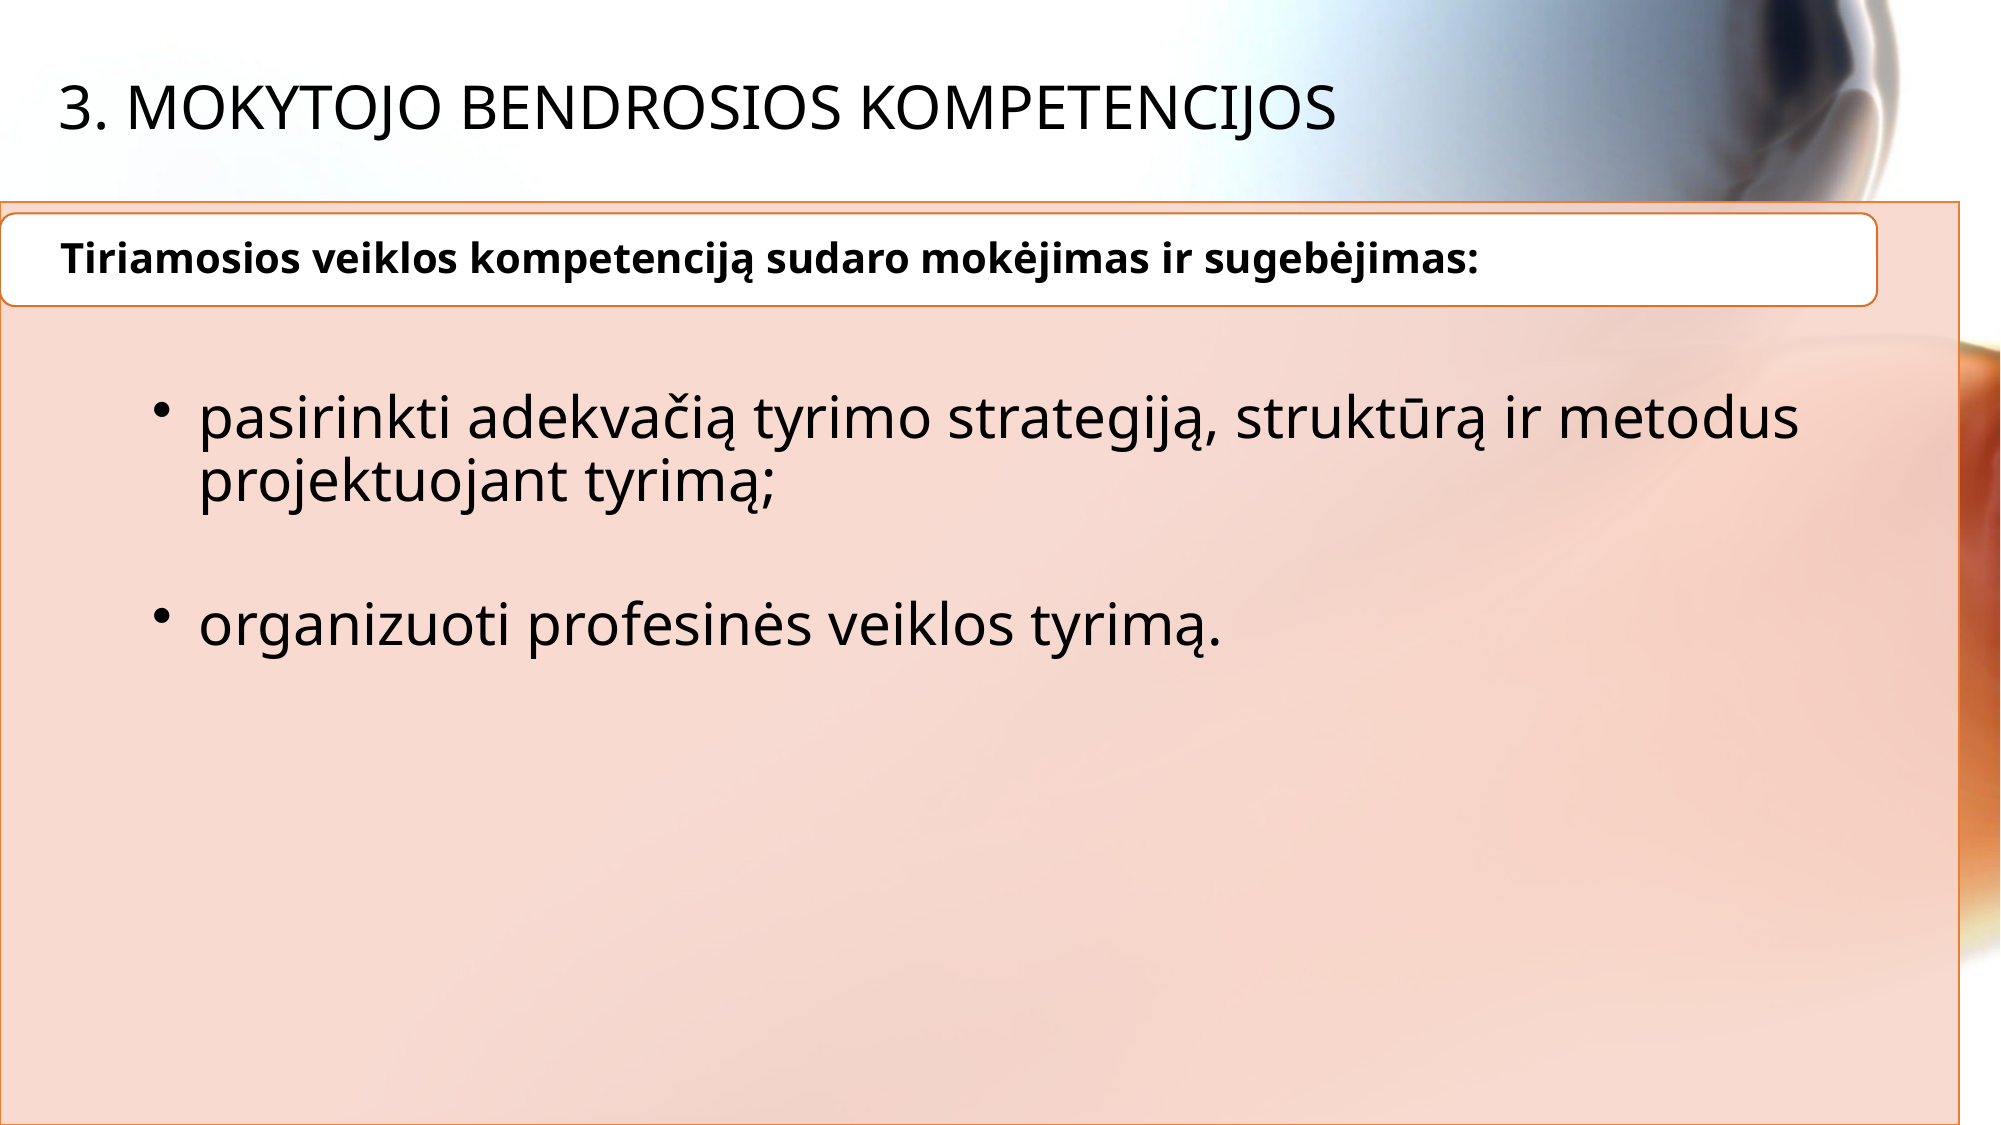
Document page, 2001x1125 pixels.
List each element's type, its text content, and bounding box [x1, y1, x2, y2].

title 3. MOKYTOJO BENDROSIOS KOMPETENCIJOS [43, 61, 1390, 119]
picture [0, 0, 2001, 1125]
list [0, 119, 1960, 1125]
